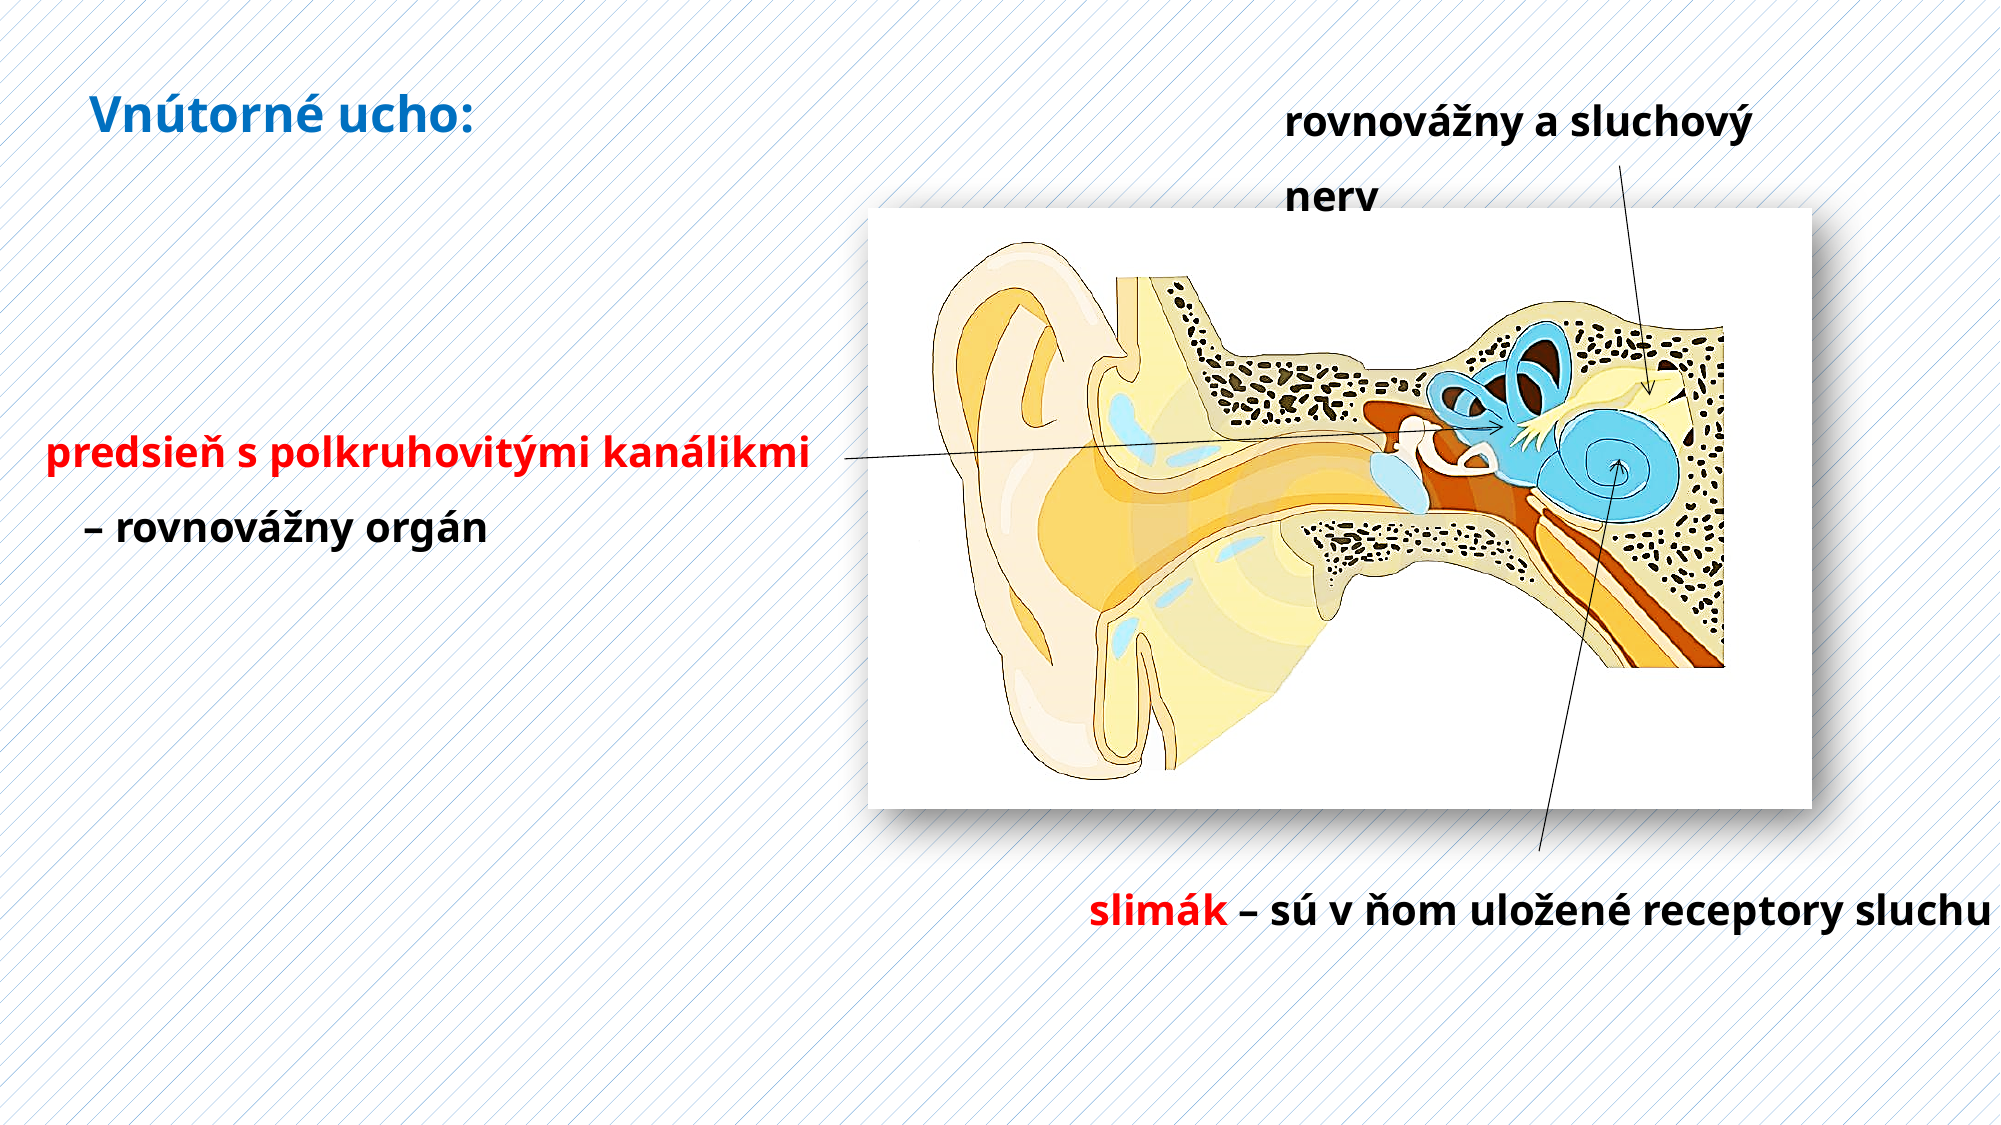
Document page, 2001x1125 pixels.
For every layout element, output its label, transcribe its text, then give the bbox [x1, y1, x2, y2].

picture [868, 208, 1812, 809]
text_box rovnovážny a sluchový nerv [1269, 62, 1873, 227]
text_box Vnútorné ucho: [74, 45, 1425, 145]
text_box slimák – sú v ňom uložené receptory sluchu [1074, 851, 2000, 941]
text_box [1619, 165, 1650, 396]
text_box predsieň s polkruhovitými kanálikmi – rovnovážny orgán [31, 393, 833, 624]
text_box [1538, 458, 1620, 852]
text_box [844, 426, 1504, 459]
